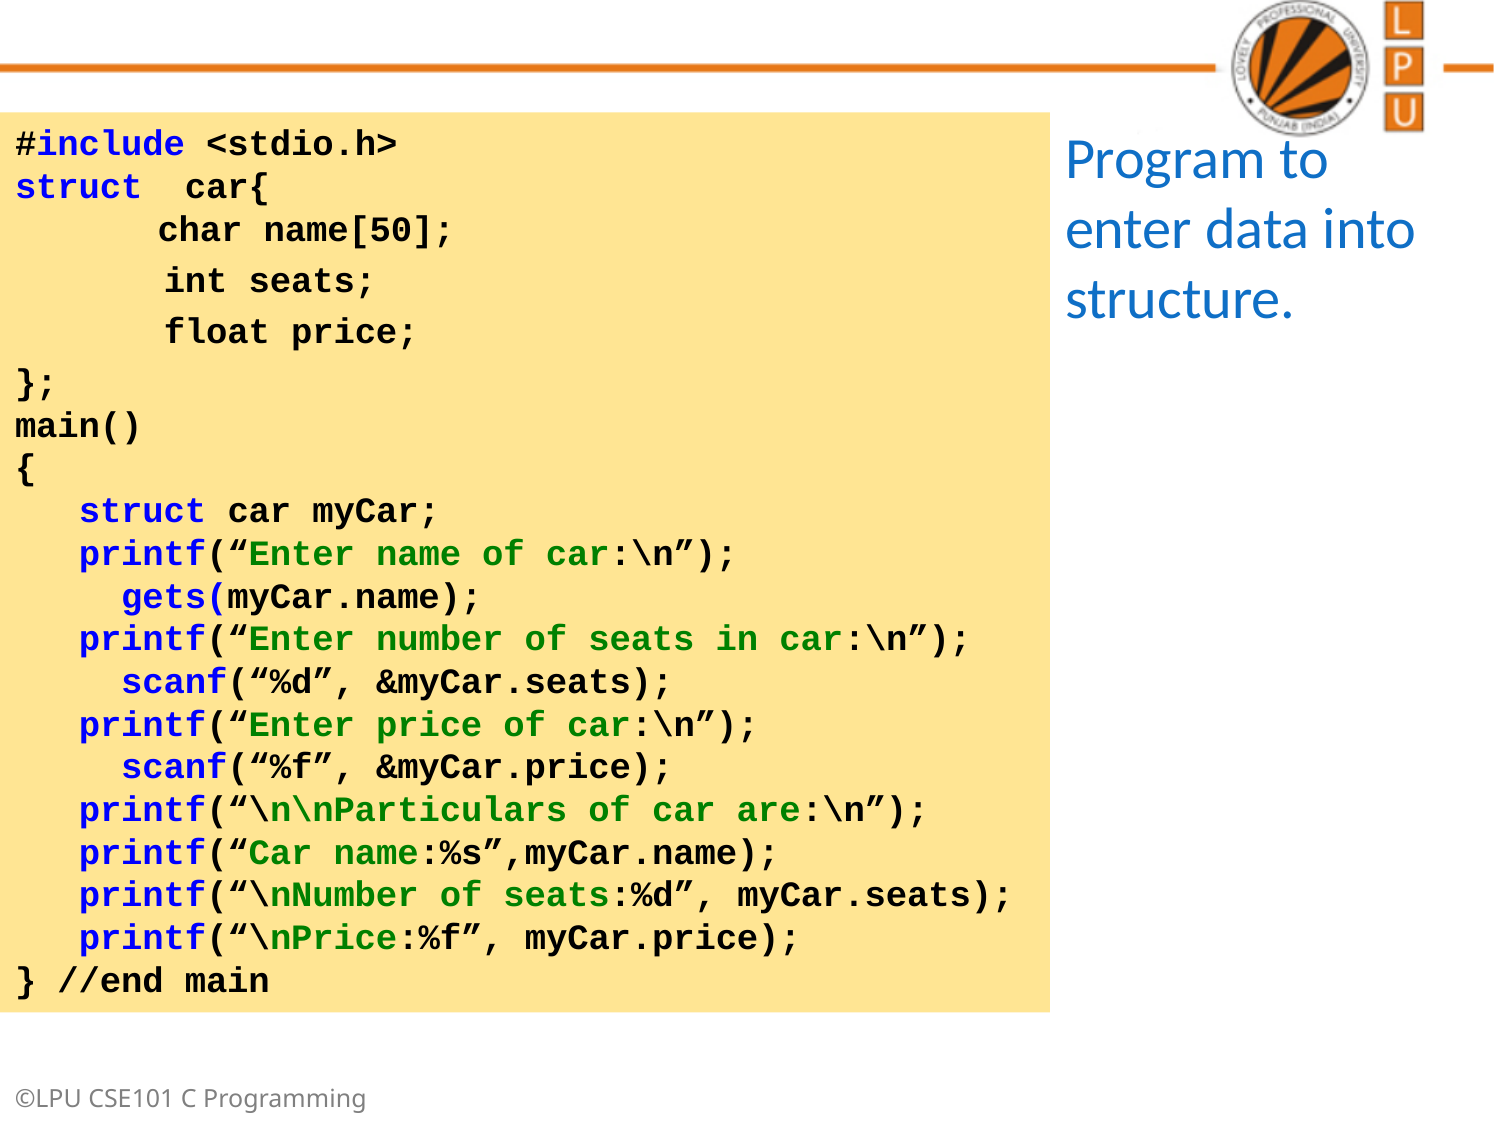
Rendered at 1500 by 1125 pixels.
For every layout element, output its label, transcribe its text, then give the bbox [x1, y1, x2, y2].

picture [0, 0, 1497, 155]
list #include <stdio.h> struct car{ char name[50]; int seats; float price; }; main() { struct car myCar; printf(“Enter name of car:\n”); gets(myCar.name); printf(“Enter number of seats in car:\n”); scanf(“%d”, &myCar.seats); printf(“Enter price of car:\n”); scanf(“%f”, &myCar.price); printf(“\n\nParticulars of car are:\n”); printf(“Car name:%s”,myCar.name); printf(“\nNumber of seats:%d”, myCar.seats); printf(“\nPrice:%f”, myCar.price); } //end main [0, 112, 1050, 1013]
list Program to enter data into structure. [1050, 112, 1475, 1013]
